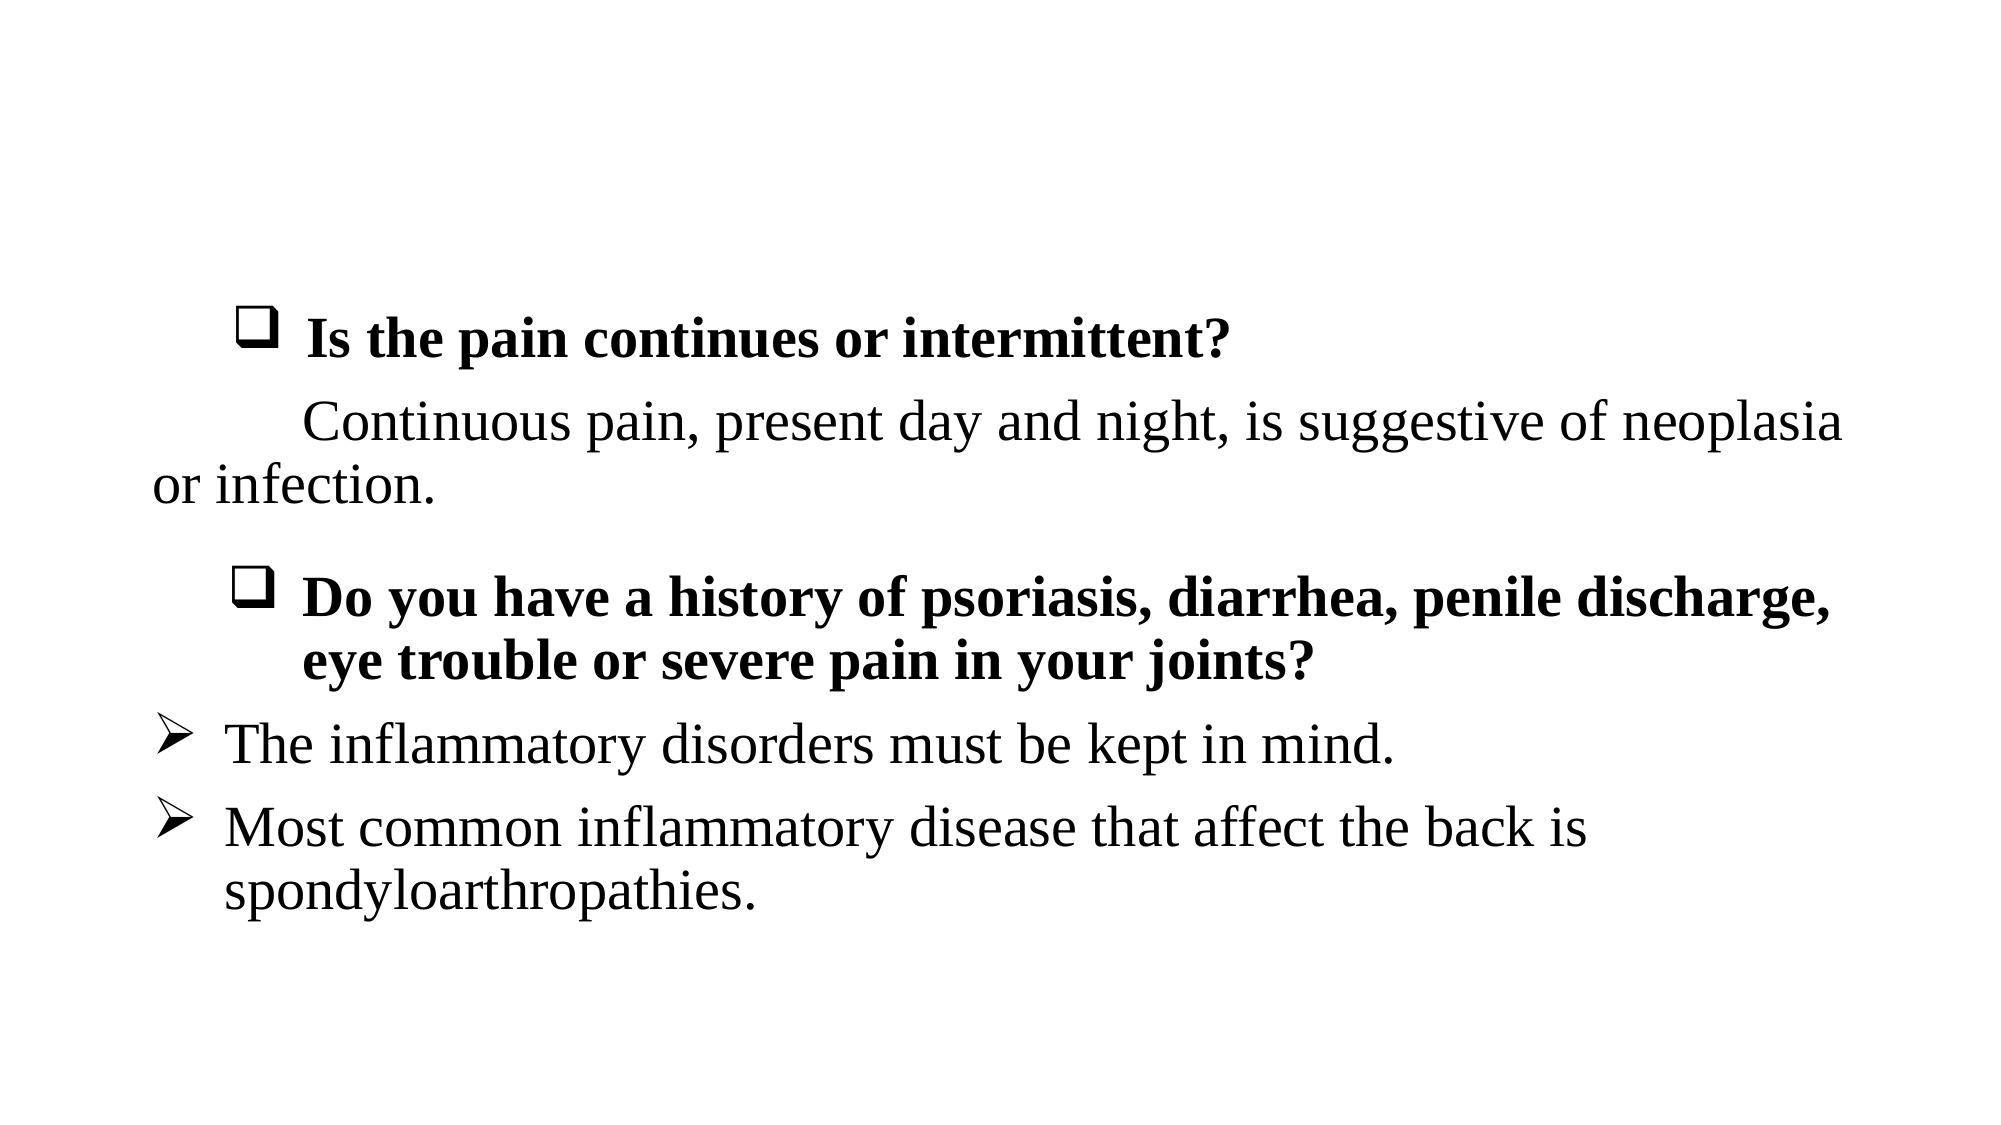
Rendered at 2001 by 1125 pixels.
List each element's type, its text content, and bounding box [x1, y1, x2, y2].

list Is the pain continues or intermittent? Continuous pain, present day and night, is suggestive of neoplasia or infection. Do you have a history of psoriasis, diarrhea, penile discharge, eye trouble or severe pain in your joints? The inflammatory disorders must be kept in mind. Most common inflammatory disease that affect the back is spondyloarthropathies. [137, 299, 1863, 1014]
